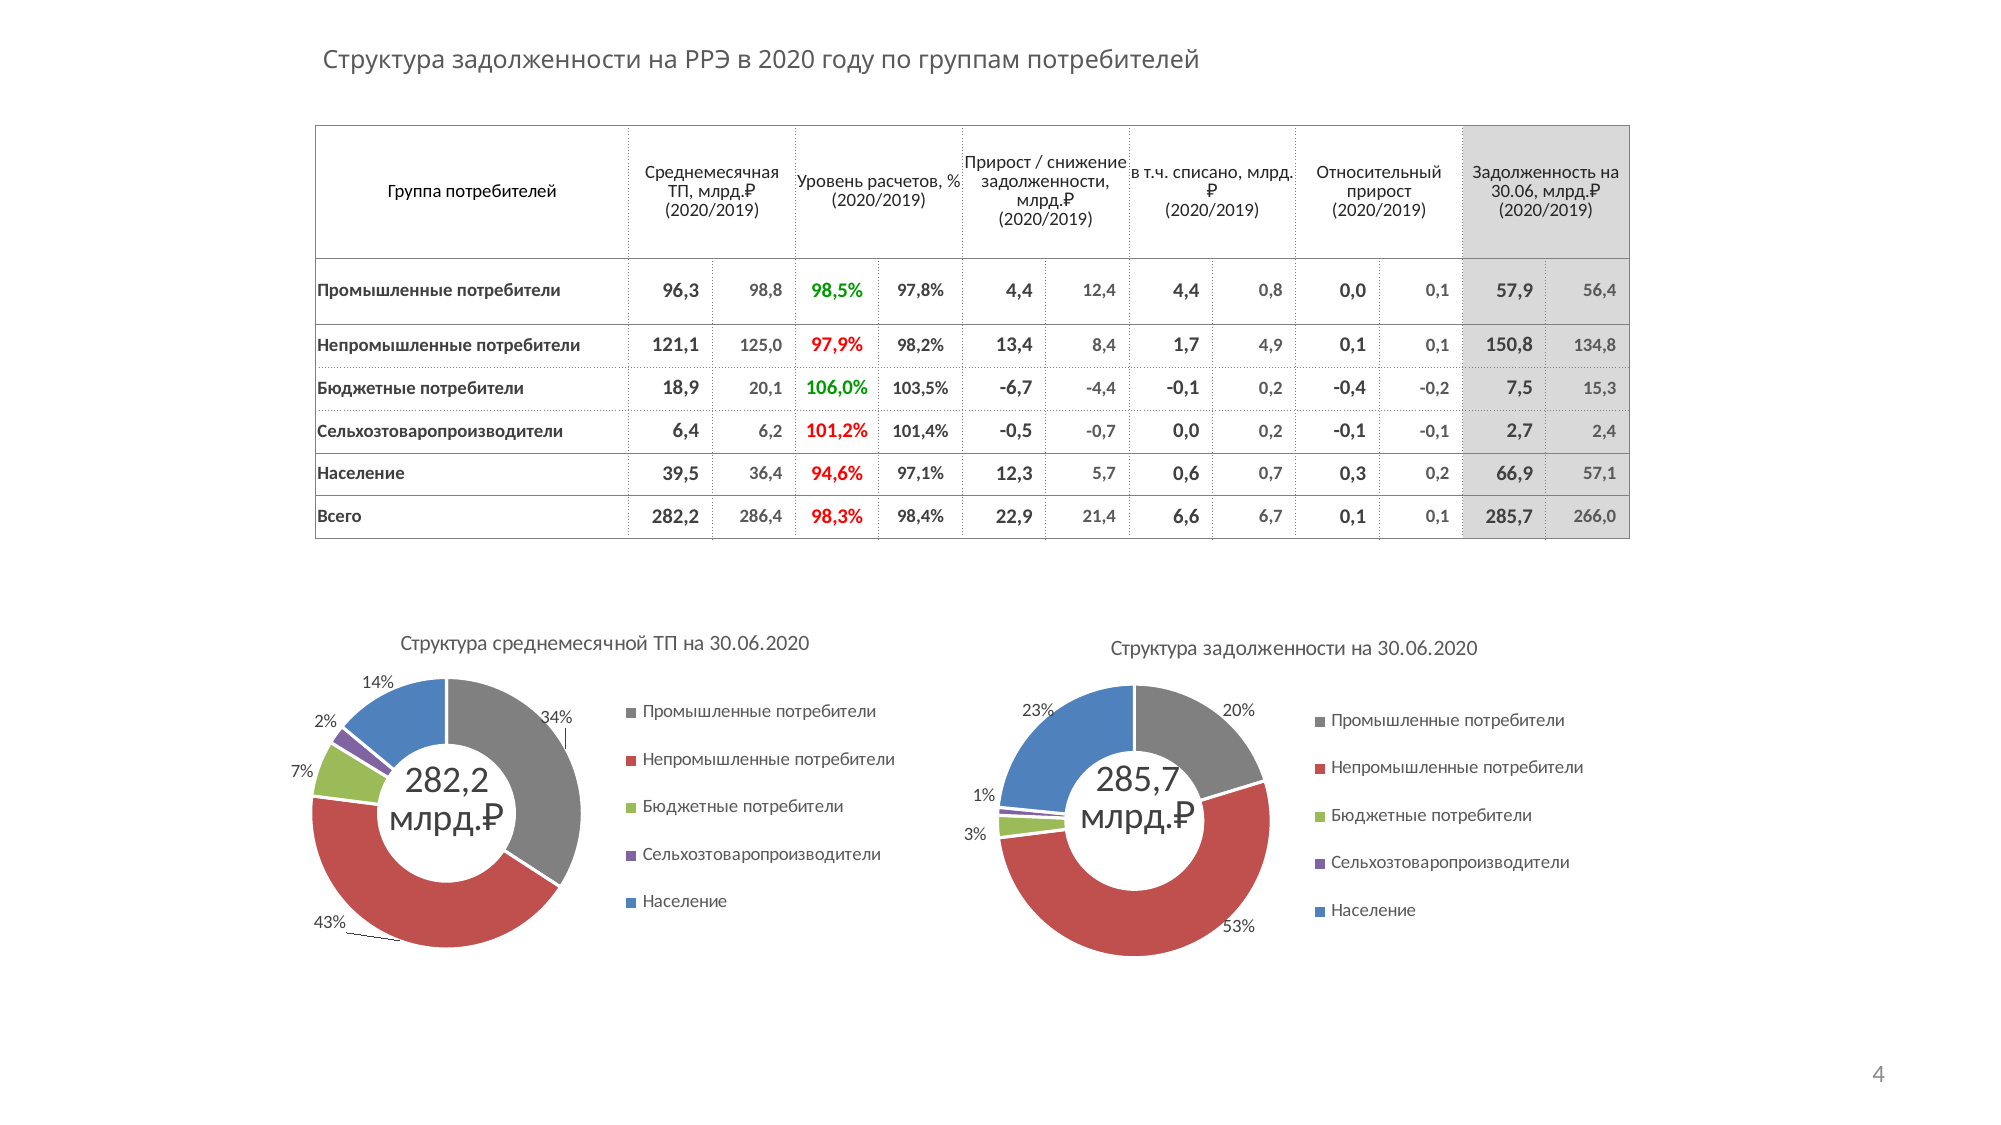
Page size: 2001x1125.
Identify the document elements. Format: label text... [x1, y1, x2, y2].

table_cell 6,2 [712, 410, 795, 453]
table_cell 94,6% [795, 454, 879, 495]
table_cell 5,7 [1046, 454, 1129, 495]
table_cell 0,1 [1296, 496, 1379, 538]
table_cell 39,5 [629, 454, 712, 495]
table_cell 97,1% [879, 454, 962, 495]
table_cell 97,9% [795, 325, 879, 367]
table_cell 150,8 [1463, 325, 1546, 367]
table_cell Непромышленные потребители [316, 325, 629, 367]
table_cell 285,7 [1463, 496, 1546, 538]
slide_number 4 [1433, 1042, 1900, 1103]
table_cell 15,3 [1546, 367, 1629, 410]
table_cell 106,0% [795, 367, 879, 410]
table_cell 125,0 [712, 325, 795, 367]
table_cell 13,4 [962, 325, 1046, 367]
table_cell 6,7 [1212, 496, 1296, 538]
table_cell 96,3 [629, 259, 712, 324]
table_cell 134,8 [1546, 325, 1629, 367]
table_cell 0,1 [1379, 325, 1463, 367]
table_header Задолженность на 30.06, млрд.₽ (2020/2019) [1463, 126, 1629, 258]
table_cell 66,9 [1463, 454, 1546, 495]
table_cell 4,9 [1212, 325, 1296, 367]
table_cell 2,4 [1546, 410, 1629, 453]
table_cell 6,4 [629, 410, 712, 453]
table_cell 22,9 [962, 496, 1046, 538]
table_cell 98,4% [879, 496, 962, 538]
table_cell 98,2% [879, 325, 962, 367]
table_cell 12,3 [962, 454, 1046, 495]
table_cell 286,4 [712, 496, 795, 538]
table_cell 0,2 [1379, 454, 1463, 495]
text_box Структура задолженности на РРЭ в 2020 году по группам потребителей [307, 36, 1680, 91]
table_cell 0,6 [1129, 454, 1212, 495]
table_cell -0,7 [1046, 410, 1129, 453]
table_cell 0,1 [1296, 325, 1379, 367]
table_cell 0,2 [1212, 367, 1296, 410]
table_cell 0,3 [1296, 454, 1379, 495]
table_cell Всего [316, 496, 629, 538]
table_cell 4,4 [1129, 259, 1212, 324]
table_cell 0,1 [1379, 496, 1463, 538]
table_cell -0,1 [1296, 410, 1379, 453]
table_cell -4,4 [1046, 367, 1129, 410]
table_cell 57,1 [1546, 454, 1629, 495]
table_cell 0,7 [1212, 454, 1296, 495]
table_cell 0,2 [1212, 410, 1296, 453]
table_cell 2,7 [1463, 410, 1546, 453]
chart [253, 614, 938, 970]
table_cell Население [316, 454, 629, 495]
table_cell 18,9 [629, 367, 712, 410]
table_cell 21,4 [1046, 496, 1129, 538]
table_cell -0,1 [1129, 367, 1212, 410]
table_cell 4,4 [962, 259, 1046, 324]
table_header в т.ч. списано, млрд.₽ (2020/2019) [1129, 126, 1296, 258]
table_cell 97,8% [879, 259, 962, 324]
table_cell -0,2 [1379, 367, 1463, 410]
table_cell Промышленные потребители [316, 259, 629, 324]
table_cell 36,4 [712, 454, 795, 495]
table_cell 7,5 [1463, 367, 1546, 410]
table_cell 98,3% [795, 496, 879, 538]
table_header Группа потребителей [316, 126, 629, 258]
table_cell 98,8 [712, 259, 795, 324]
table_header Уровень расчетов, % (2020/2019) [795, 126, 962, 258]
table_header Относительный прирост (2020/2019) [1296, 126, 1463, 258]
table_cell 56,4 [1546, 259, 1629, 324]
table_cell 0,0 [1296, 259, 1379, 324]
table_cell -0,5 [962, 410, 1046, 453]
table_cell 0,0 [1129, 410, 1212, 453]
table_cell 282,2 [629, 496, 712, 538]
table_cell 101,2% [795, 410, 879, 453]
table_cell 12,4 [1046, 259, 1129, 324]
table_cell Сельхозтоваропроизводители [316, 410, 629, 453]
table_cell Бюджетные потребители [316, 367, 629, 410]
table_cell -6,7 [962, 367, 1046, 410]
table_cell 0,8 [1212, 259, 1296, 324]
table_cell 0,1 [1379, 259, 1463, 324]
table_cell 1,7 [1129, 325, 1212, 367]
table_cell 8,4 [1046, 325, 1129, 367]
table_cell 98,5% [795, 259, 879, 324]
table_cell -0,1 [1379, 410, 1463, 453]
table_cell 20,1 [712, 367, 795, 410]
table_header Среднемесячная ТП, млрд.₽ (2020/2019) [629, 126, 795, 258]
table_cell 121,1 [629, 325, 712, 367]
table_cell 6,6 [1129, 496, 1212, 538]
table_cell 101,4% [879, 410, 962, 453]
chart [953, 616, 1635, 972]
table_header Прирост / снижение задолженности, млрд.₽ (2020/2019) [962, 126, 1129, 258]
table_cell -0,4 [1296, 367, 1379, 410]
table_cell 266,0 [1546, 496, 1629, 538]
table_cell 57,9 [1463, 259, 1546, 324]
table_cell 103,5% [879, 367, 962, 410]
